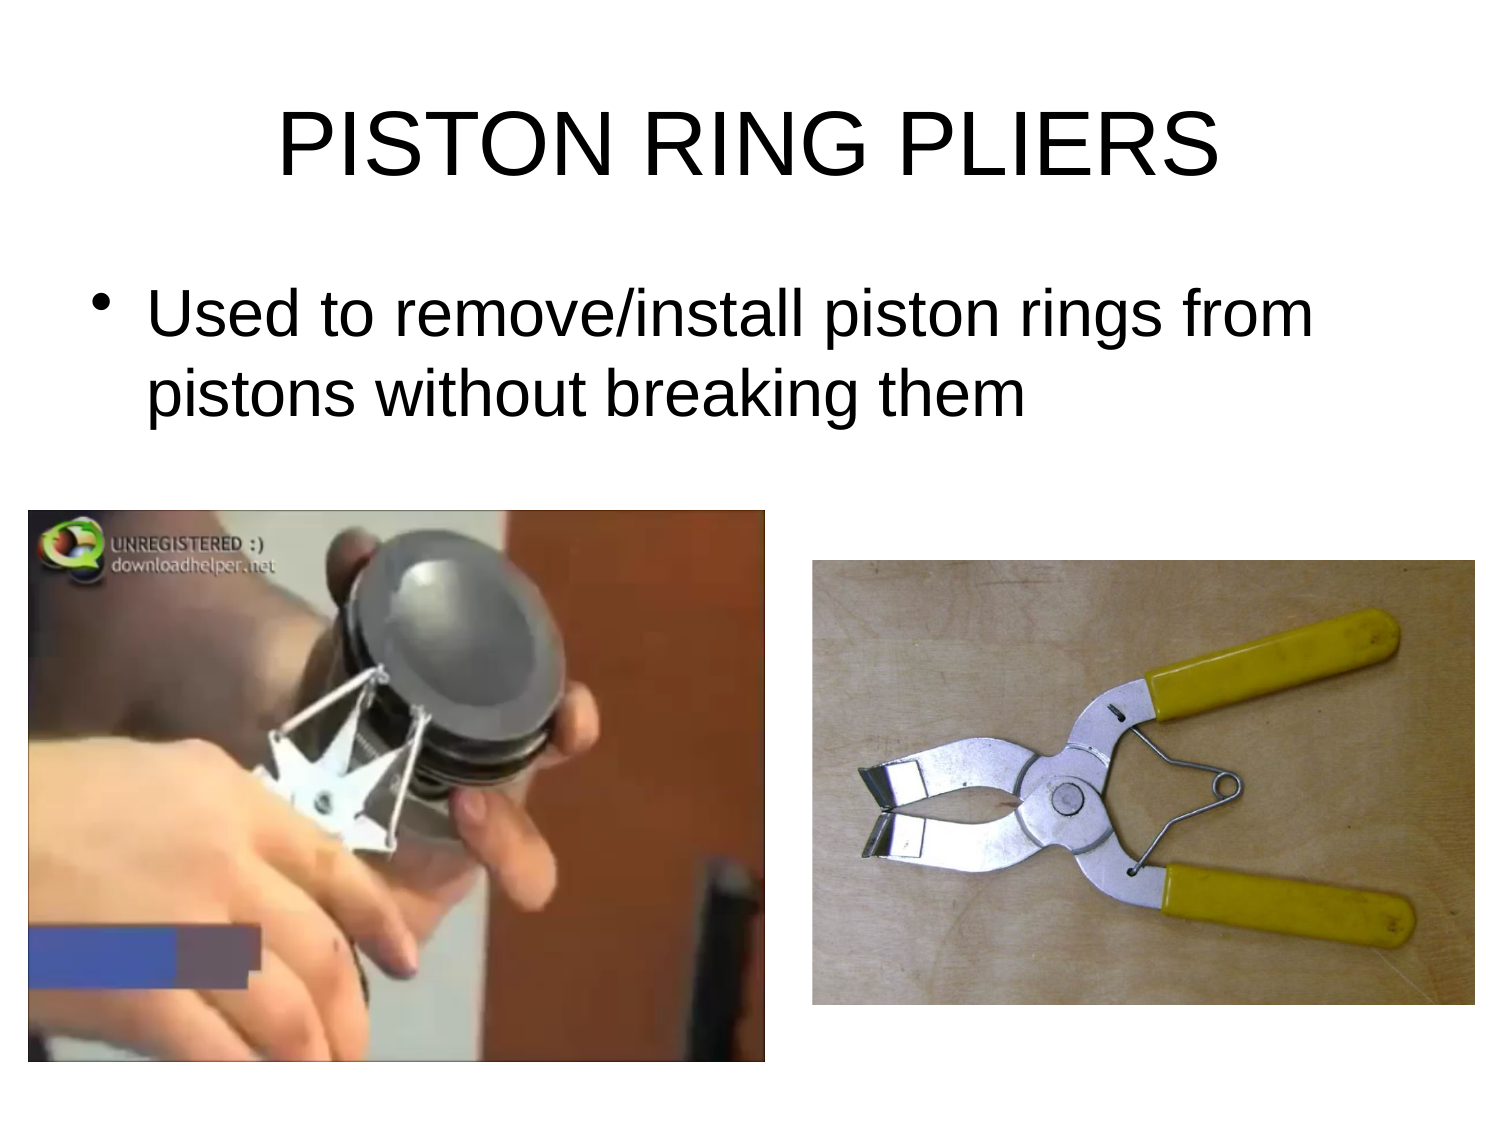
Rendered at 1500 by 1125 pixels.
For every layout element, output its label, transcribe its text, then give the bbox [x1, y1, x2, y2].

title PISTON RING PLIERS [75, 45, 1425, 233]
list Used to remove/install piston rings from pistons without breaking them [75, 262, 1425, 1005]
picture [812, 560, 1476, 1006]
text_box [27, 509, 766, 1063]
